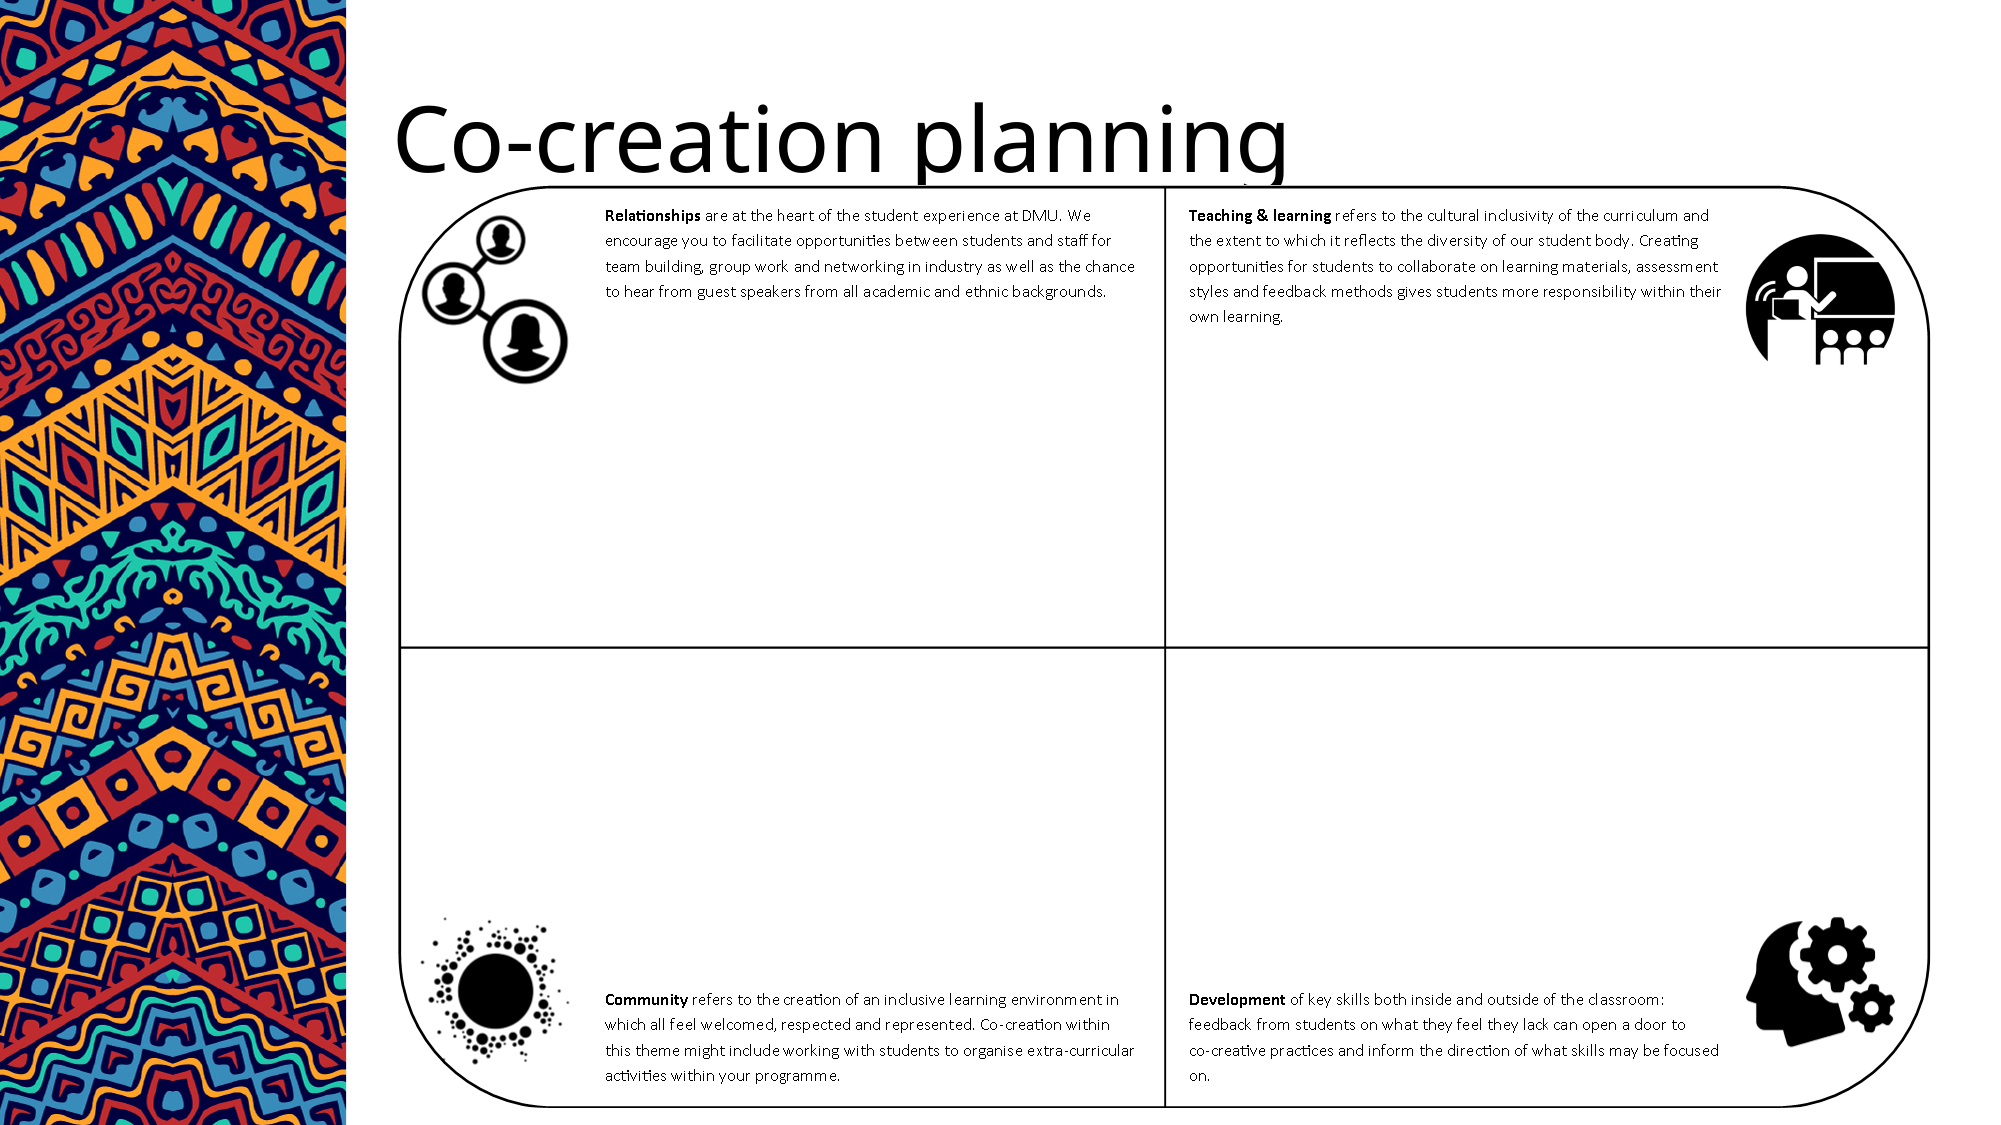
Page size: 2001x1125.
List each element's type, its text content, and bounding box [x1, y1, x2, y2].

title Co-creation planning [377, 34, 1952, 252]
picture [0, 0, 347, 1125]
picture [398, 185, 1931, 1108]
